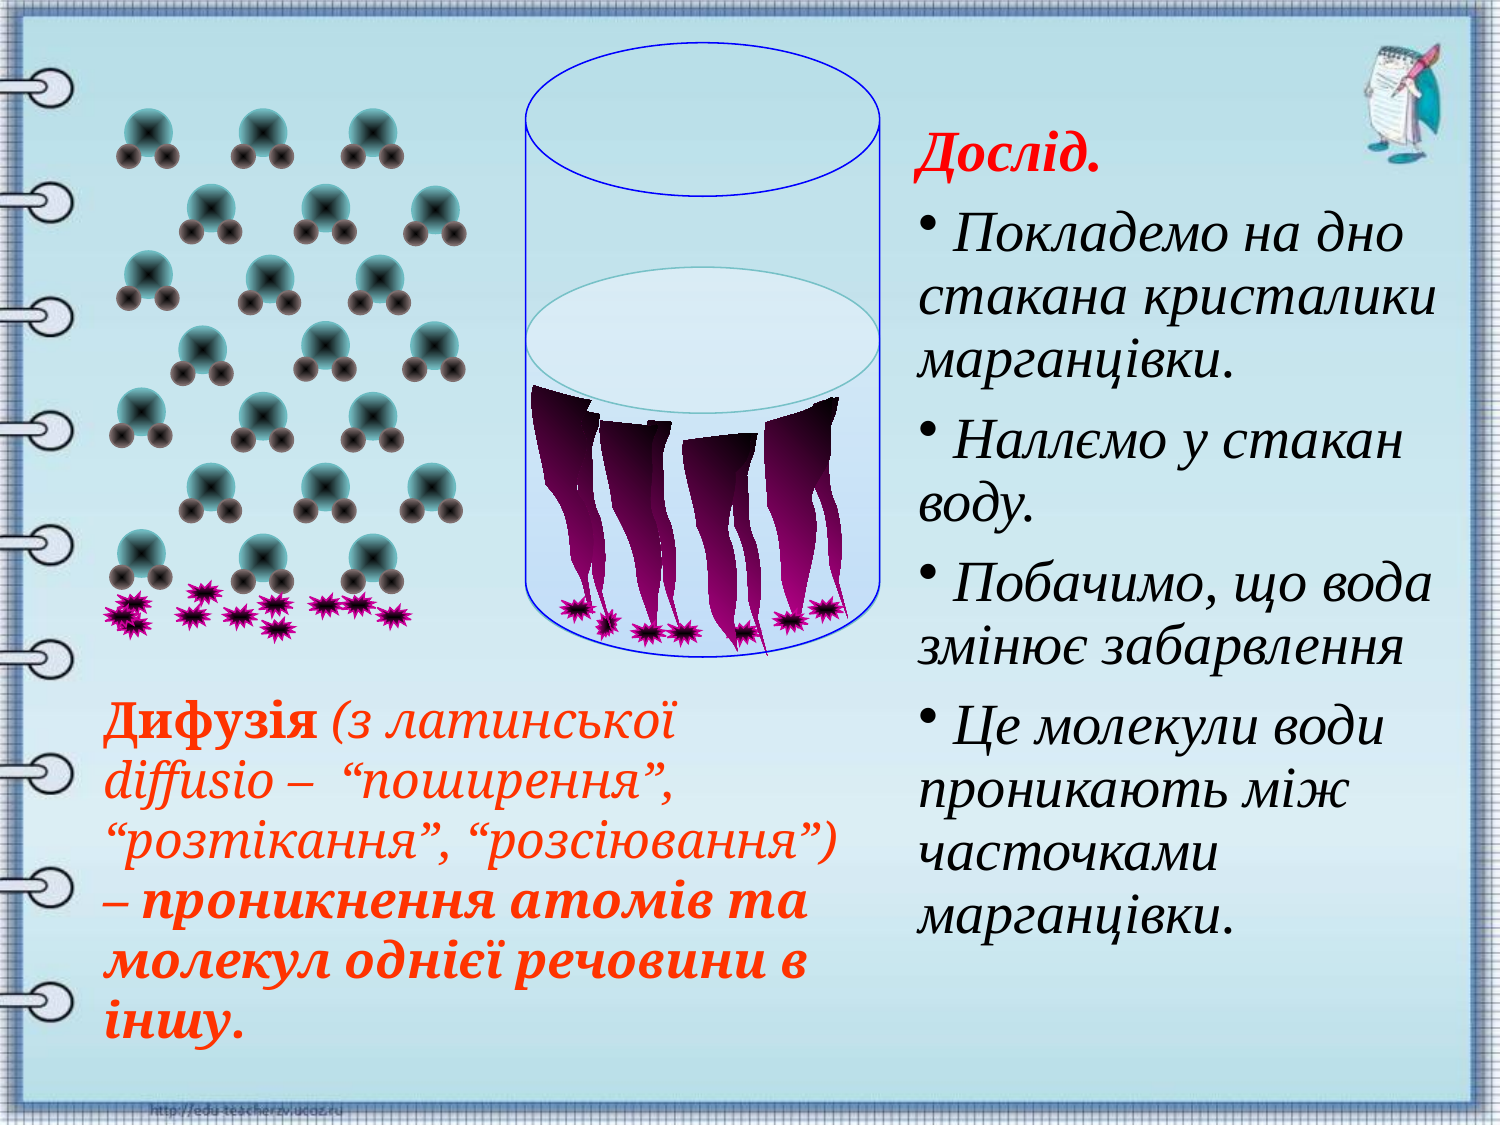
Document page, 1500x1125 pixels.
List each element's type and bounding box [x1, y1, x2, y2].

text_box [111, 531, 170, 588]
text_box [233, 394, 292, 450]
text_box [233, 536, 292, 592]
text_box [181, 465, 240, 521]
text_box [118, 252, 177, 309]
text_box [111, 390, 170, 446]
text_box [295, 465, 355, 521]
text_box [404, 324, 463, 380]
text_box [402, 465, 461, 521]
text_box [172, 328, 232, 384]
text_box [233, 111, 292, 167]
text_box [343, 394, 402, 450]
text_box [181, 186, 240, 242]
text_box [343, 536, 402, 592]
text_box [119, 112, 177, 167]
text_box [240, 257, 299, 313]
text_box [295, 323, 355, 379]
picture [0, 0, 1500, 1125]
text_box [296, 186, 355, 242]
text_box [343, 111, 402, 167]
text_box [405, 188, 464, 244]
text_box [350, 257, 409, 313]
